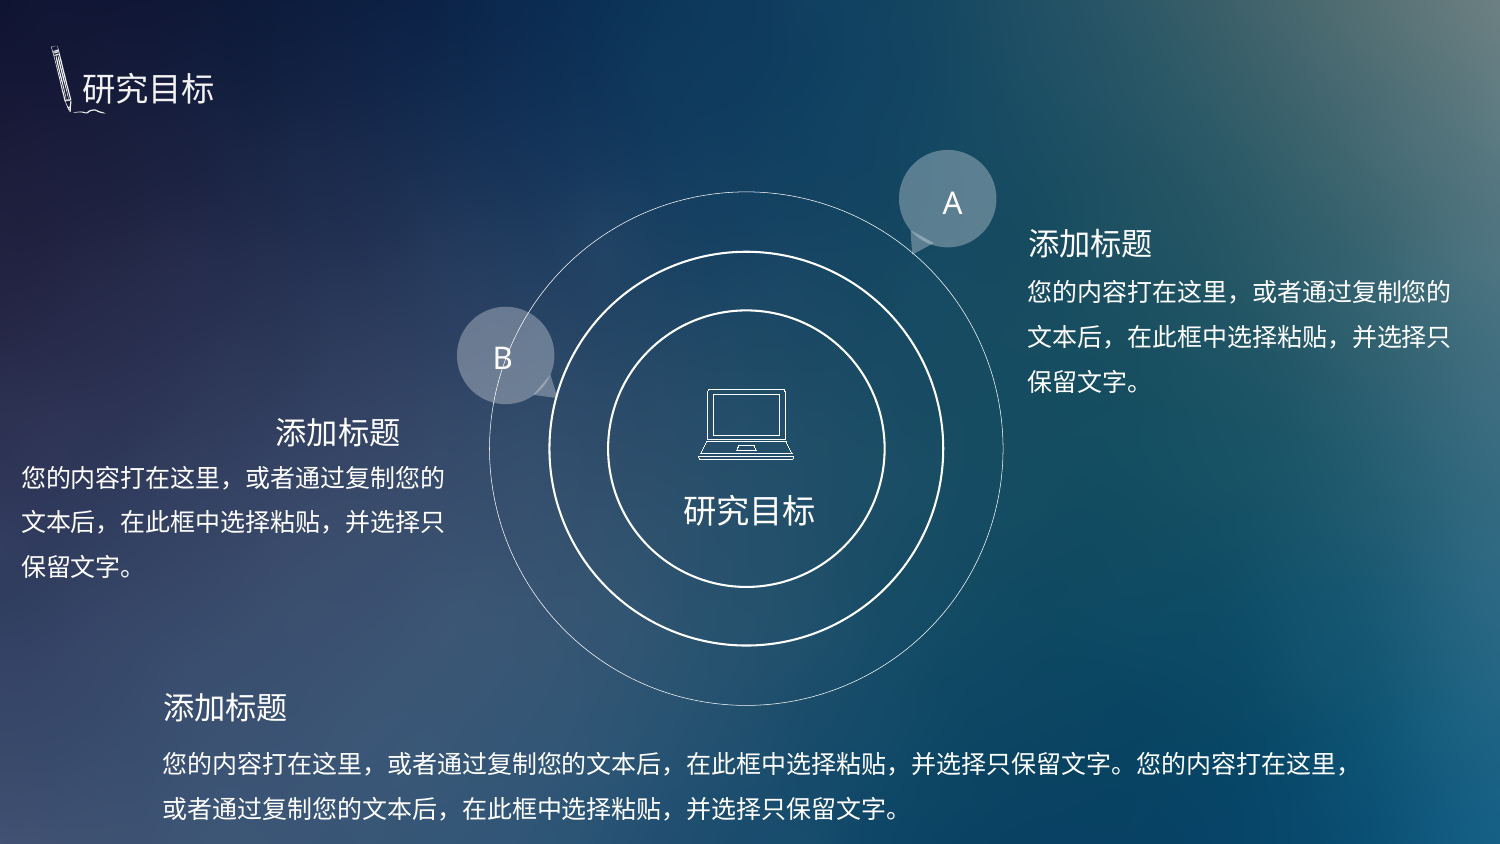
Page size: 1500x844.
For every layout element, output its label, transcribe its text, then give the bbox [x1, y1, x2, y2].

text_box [147, 680, 1400, 844]
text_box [455, 311, 571, 409]
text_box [6, 406, 477, 592]
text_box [608, 310, 885, 587]
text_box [895, 149, 994, 264]
picture [0, 0, 1500, 844]
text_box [1012, 216, 1483, 407]
text_box [485, 306, 526, 311]
text_box [488, 190, 1005, 680]
text_box 研究目标 [67, 60, 357, 116]
